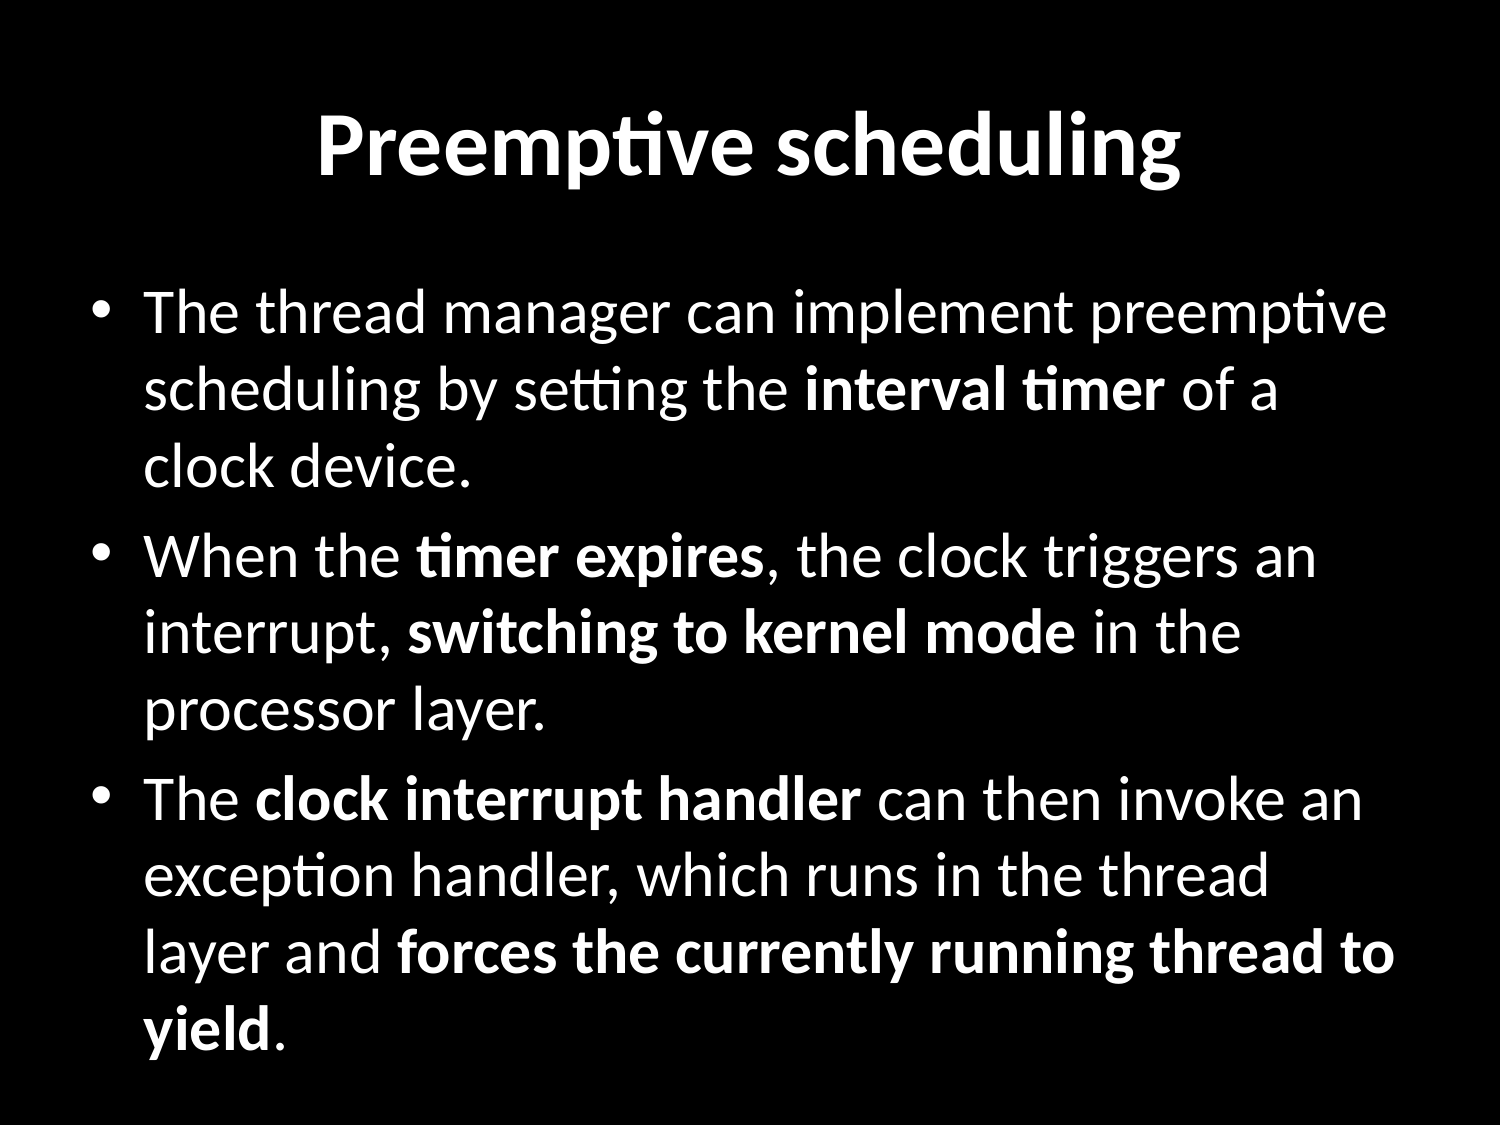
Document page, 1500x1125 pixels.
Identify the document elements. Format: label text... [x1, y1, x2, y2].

list The thread manager can implement preemptive scheduling by setting the interval timer of a clock device. When the timer expires, the clock triggers an interrupt, switching to kernel mode in the processor layer. The clock interrupt handler can then invoke an exception handler, which runs in the thread layer and forces the currently running thread to yield. [75, 262, 1425, 1079]
title Preemptive scheduling [75, 45, 1425, 233]
